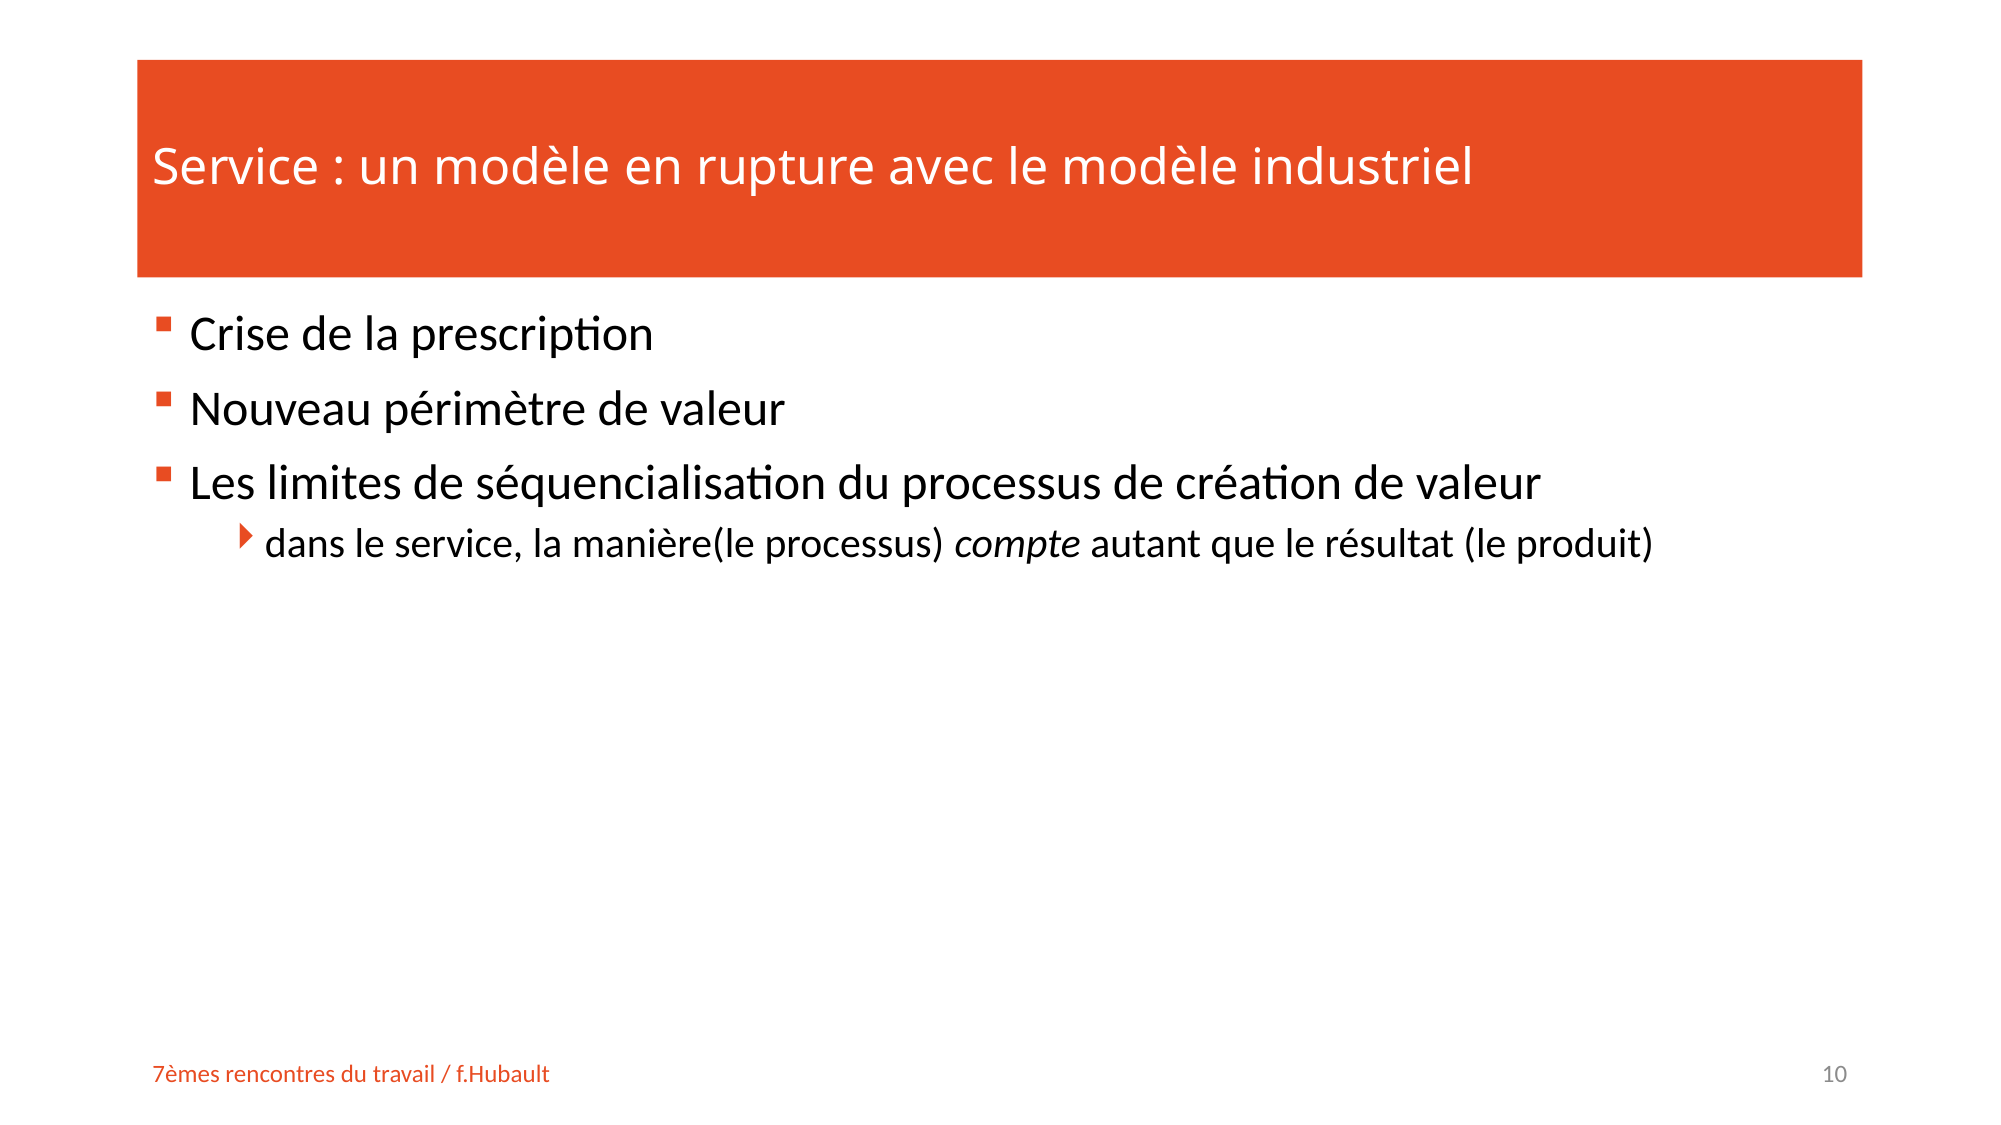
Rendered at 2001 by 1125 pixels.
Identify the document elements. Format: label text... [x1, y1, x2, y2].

list Crise de la prescription Nouveau périmètre de valeur Les limites de séquencialisation du processus de création de valeur dans le service, la manière(le processus) compte autant que le résultat (le produit) [137, 299, 1863, 1014]
title Service : un modèle en rupture avec le modèle industriel [137, 59, 1863, 278]
slide_number 10 [1412, 1042, 1863, 1103]
slide_number 7èmes rencontres du travail / f.Hubault [137, 1042, 588, 1103]
